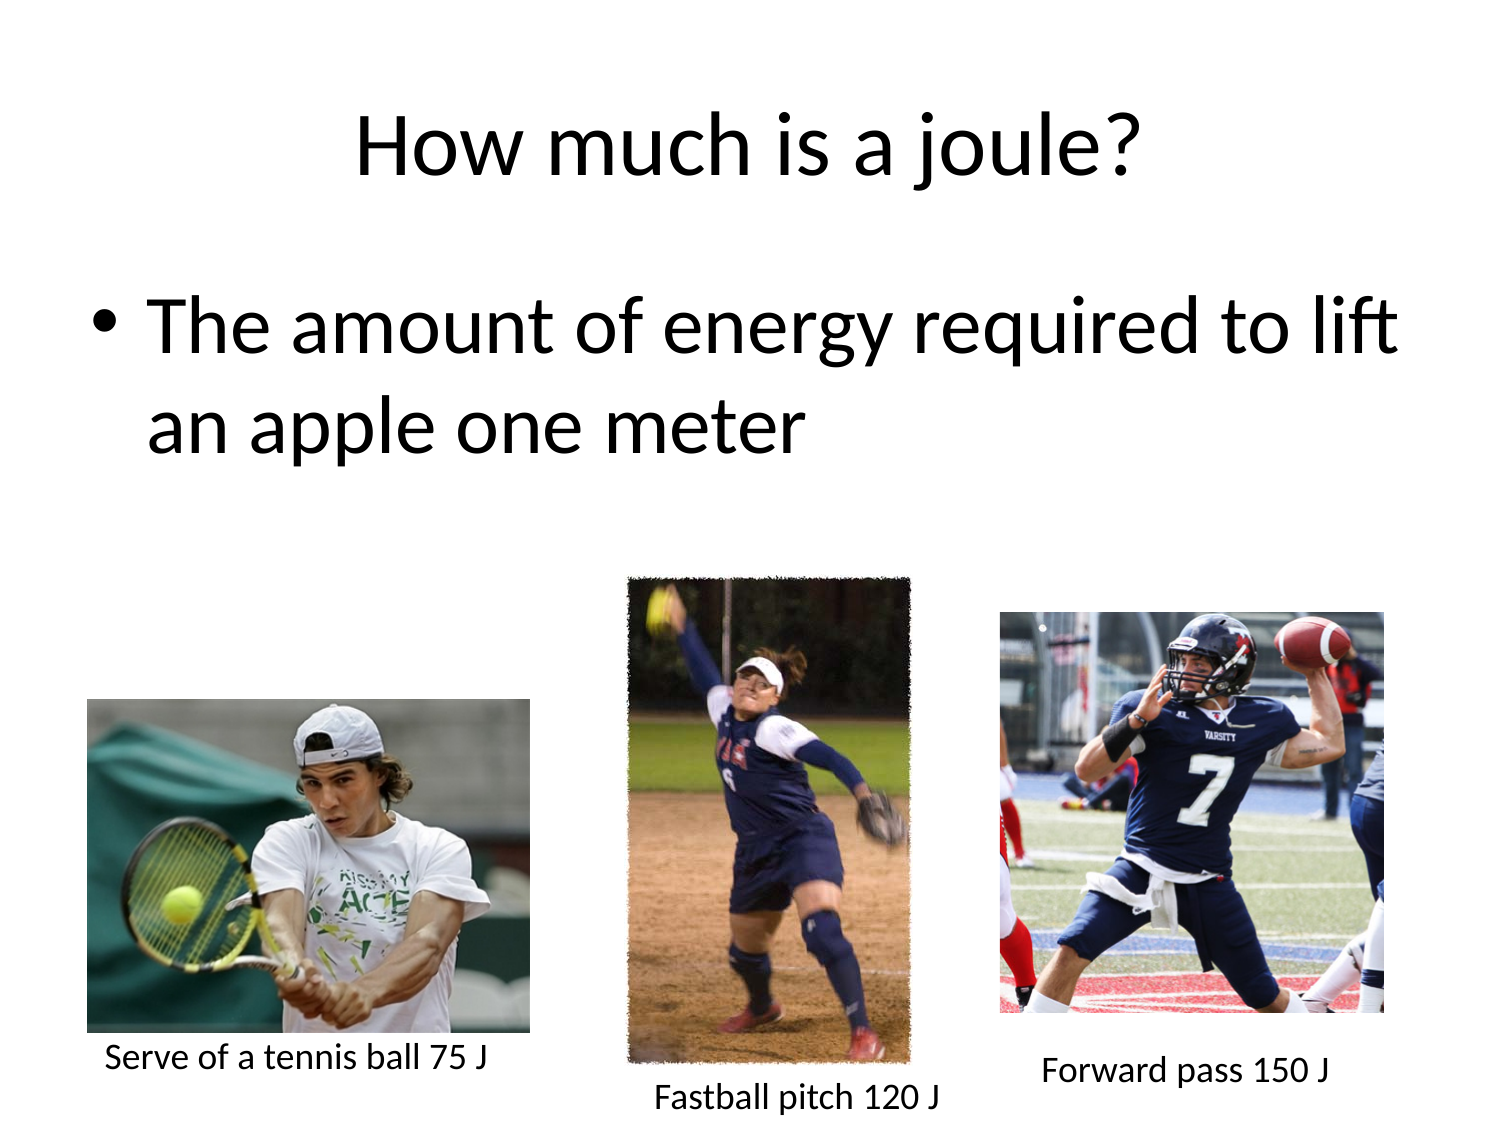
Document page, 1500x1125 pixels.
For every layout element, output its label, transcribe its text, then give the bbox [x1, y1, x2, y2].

title How much is a joule? [75, 45, 1425, 233]
list The amount of energy required to lift an apple one meter [75, 262, 1425, 1005]
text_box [87, 574, 1385, 1125]
